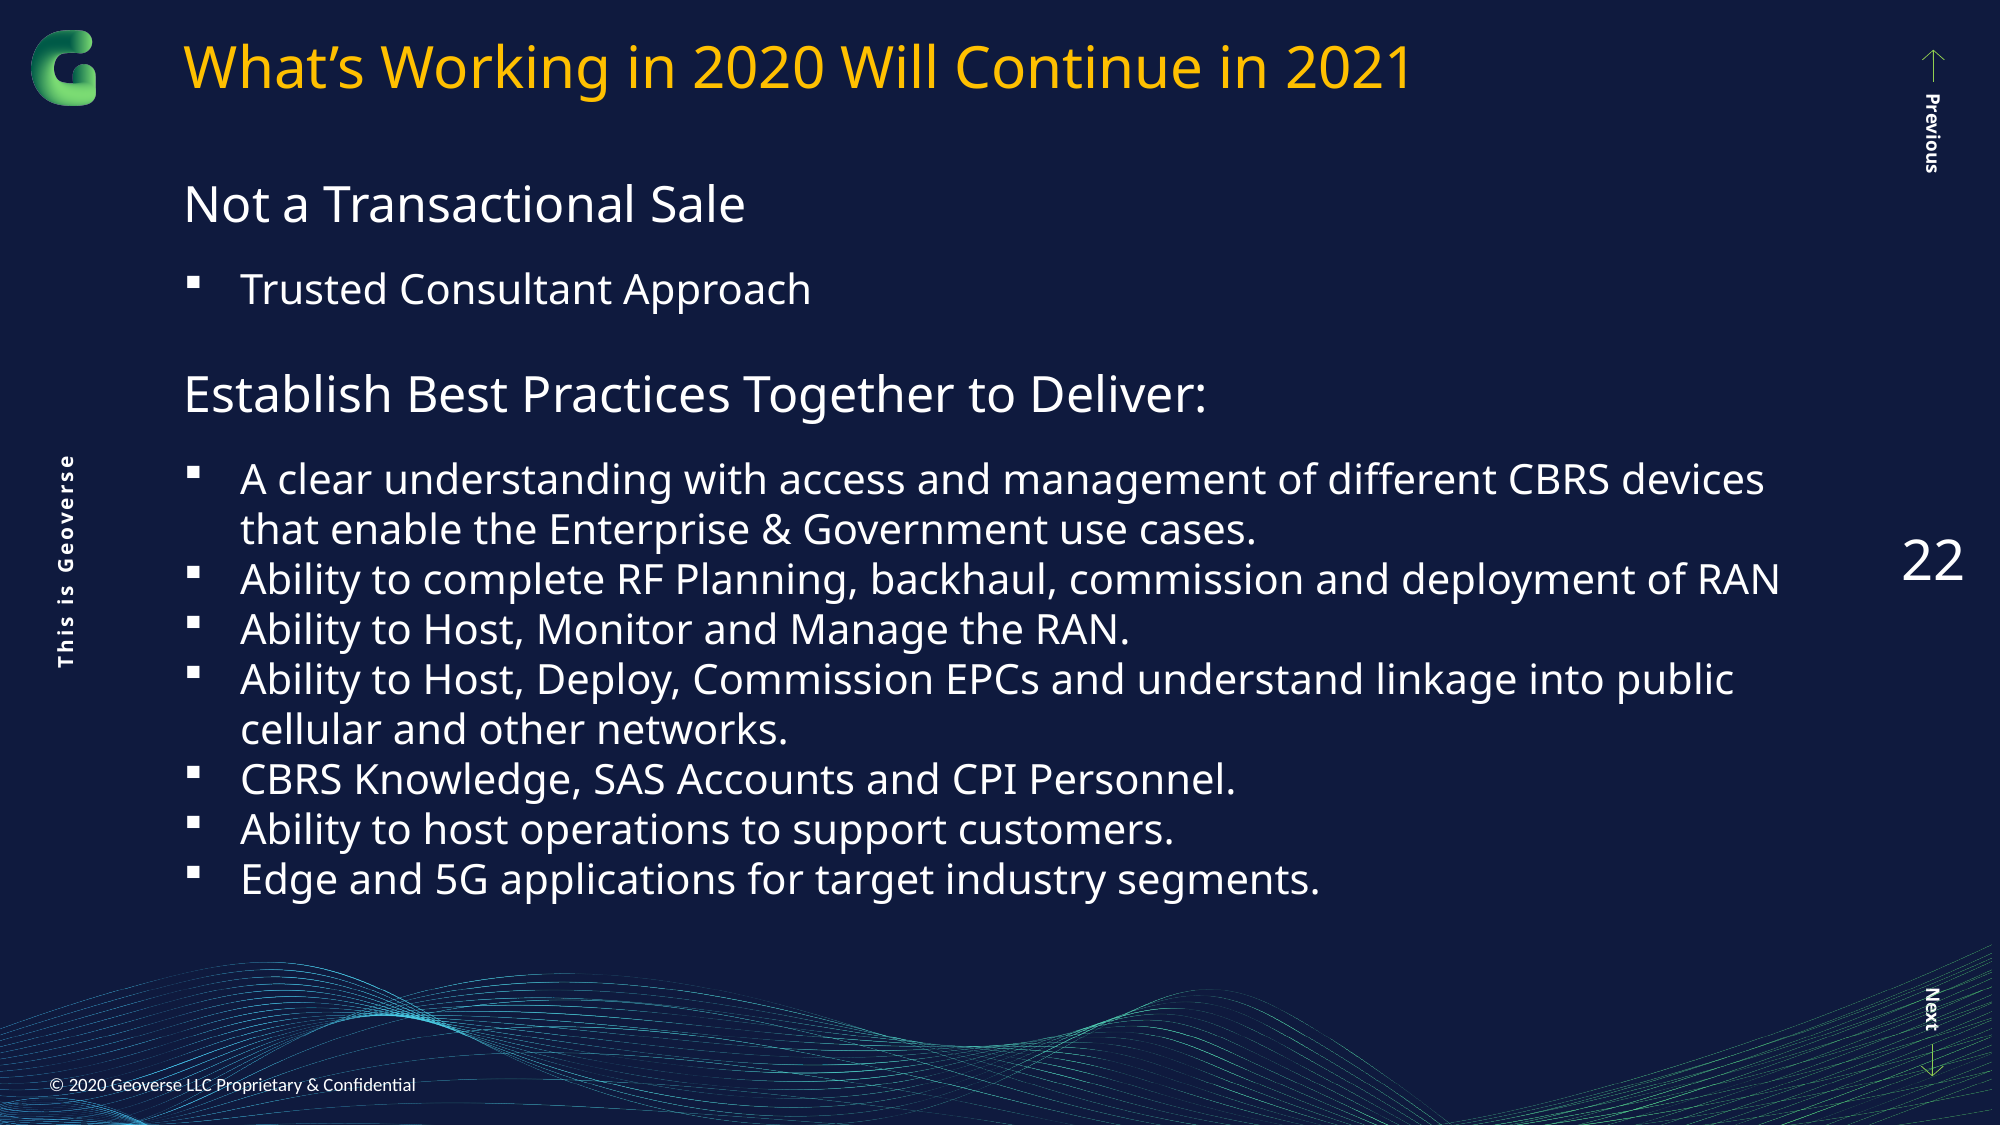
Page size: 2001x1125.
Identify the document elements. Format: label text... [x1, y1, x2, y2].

text_box Not a Transactional Sale Trusted Consultant Approach Establish Best Practices Together to Deliver: A clear understanding with access and management of different CBRS devices that enable the Enterprise & Government use cases. Ability to complete RF Planning, backhaul, commission and deployment of RAN Ability to Host, Monitor and Manage the RAN. Ability to Host, Deploy, Commission EPCs and understand linkage into public cellular and other networks. CBRS Knowledge, SAS Accounts and CPI Personnel. Ability to host operations to support customers. Edge and 5G applications for target industry segments. [168, 115, 1819, 1111]
text_box What’s Working in 2020 Will Continue in 2021 [168, 30, 2000, 131]
picture [0, 942, 1992, 1125]
picture [31, 30, 96, 106]
